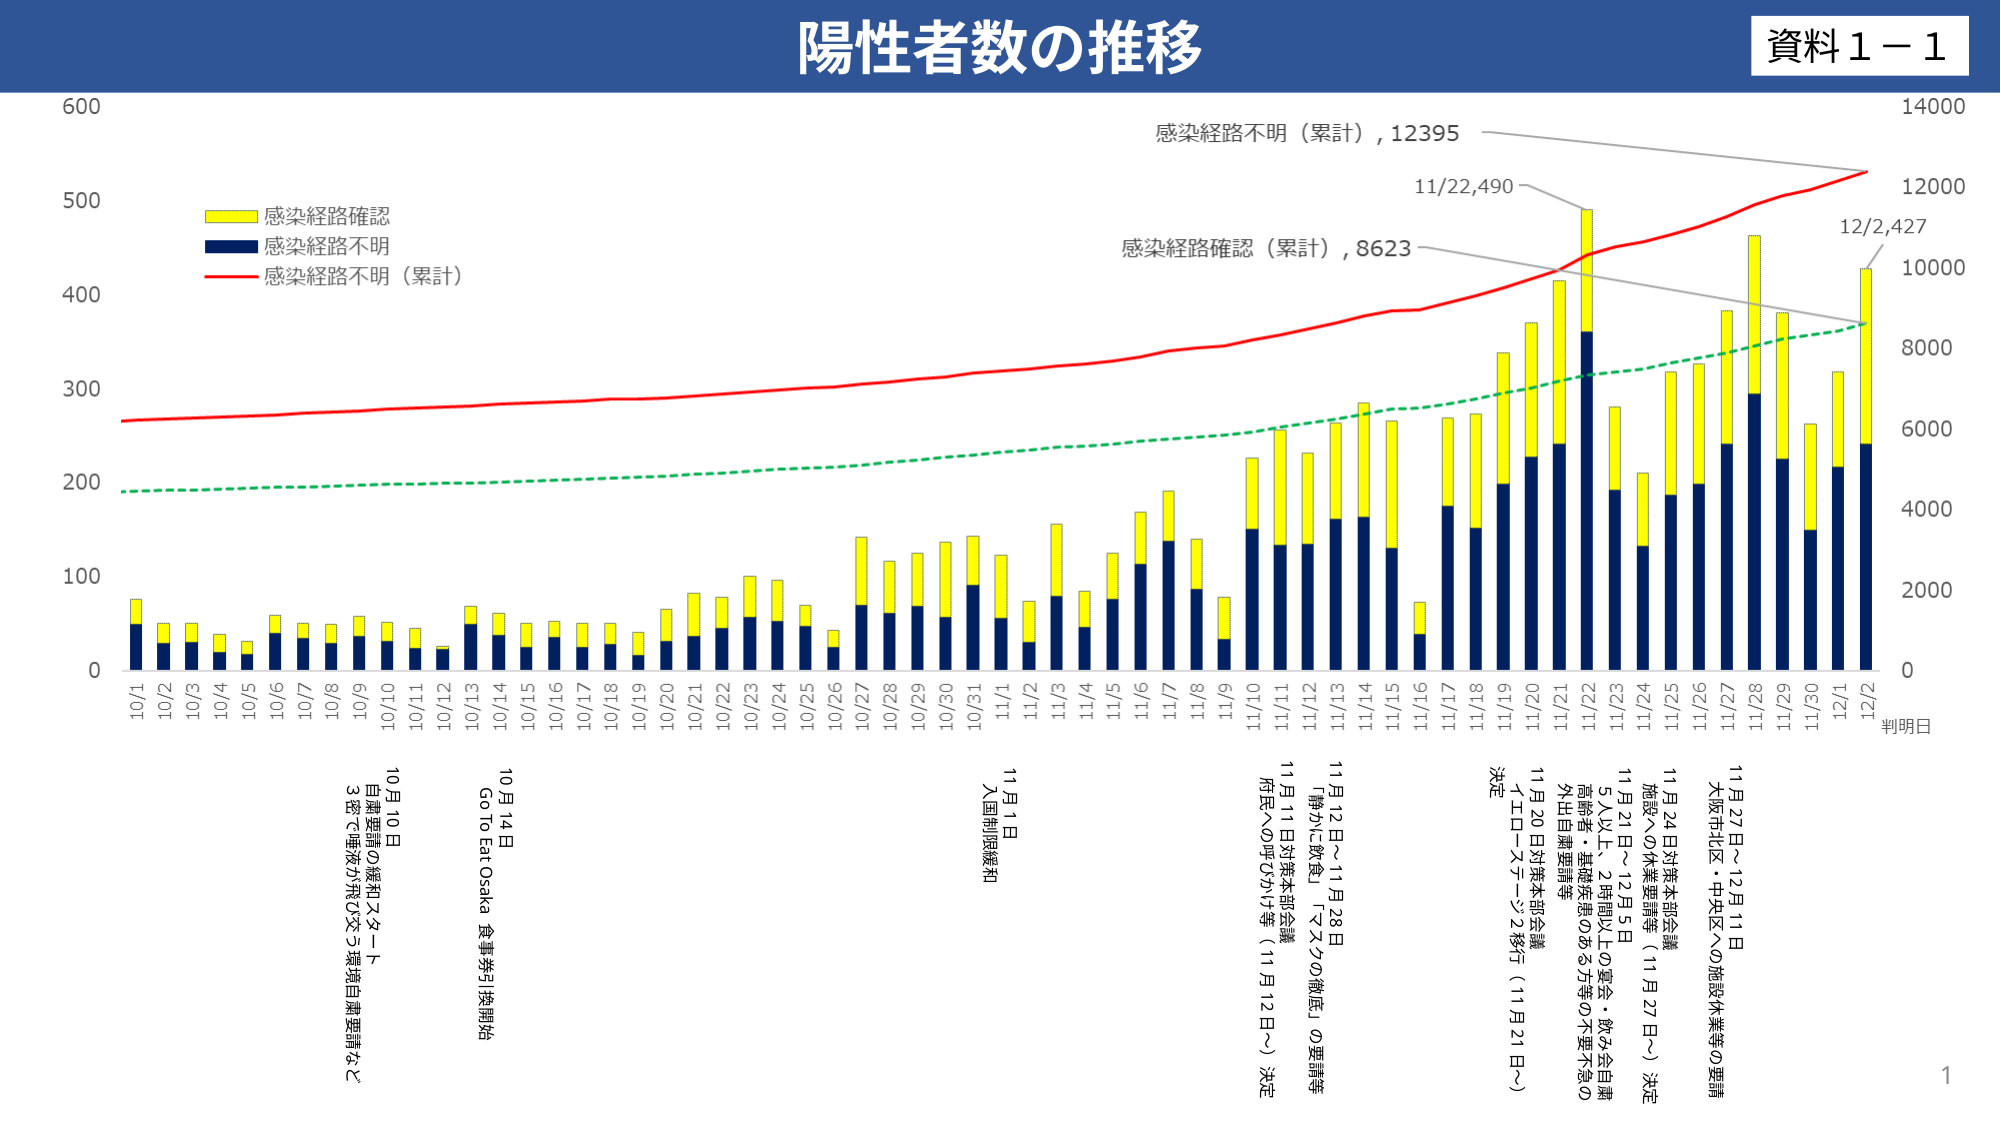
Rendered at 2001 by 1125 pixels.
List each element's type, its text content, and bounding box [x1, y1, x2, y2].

text_box 11月21日～12月5日 ５人以上、２時間以上の宴会・飲み会自粛 高齢者・基礎疾患のある方等の不要不急の 外出自粛要請等 [1559, 754, 1621, 1125]
text_box 10月14日 Go To Eat Osaka 食事券引換開始 [455, 754, 525, 1125]
text_box 11月20日対策本部会議 イエローステージ２移行（11月21日～）決定 [1489, 754, 1556, 1125]
picture [34, 92, 1969, 754]
text_box 11月1日 入国制限緩和 [958, 754, 1029, 1125]
text_box 11月11日対策本部会議 府民への呼びかけ等（11月12日～）決定 [1239, 754, 1284, 1122]
text_box 11月12日～11月28日 「静かに飲食」「マスクの徹底」の要請等 [1284, 754, 1355, 1122]
text_box 資料１－１ [1751, 15, 1969, 76]
text_box 10月10日 自粛要請の緩和スタート ３密で唾液が飛び交う環境自粛要請など [341, 754, 412, 1125]
text_box 11月24日対策本部会議 施設への休業要請等（11月27日～）決定 [1621, 754, 1689, 1125]
text_box 陽性者数の推移 [0, 0, 2000, 94]
slide_number 1 [1755, 1046, 1969, 1107]
text_box 11月27日～12月11日 大阪市北区・中央区への施設休業等の要請 [1689, 754, 1755, 1125]
